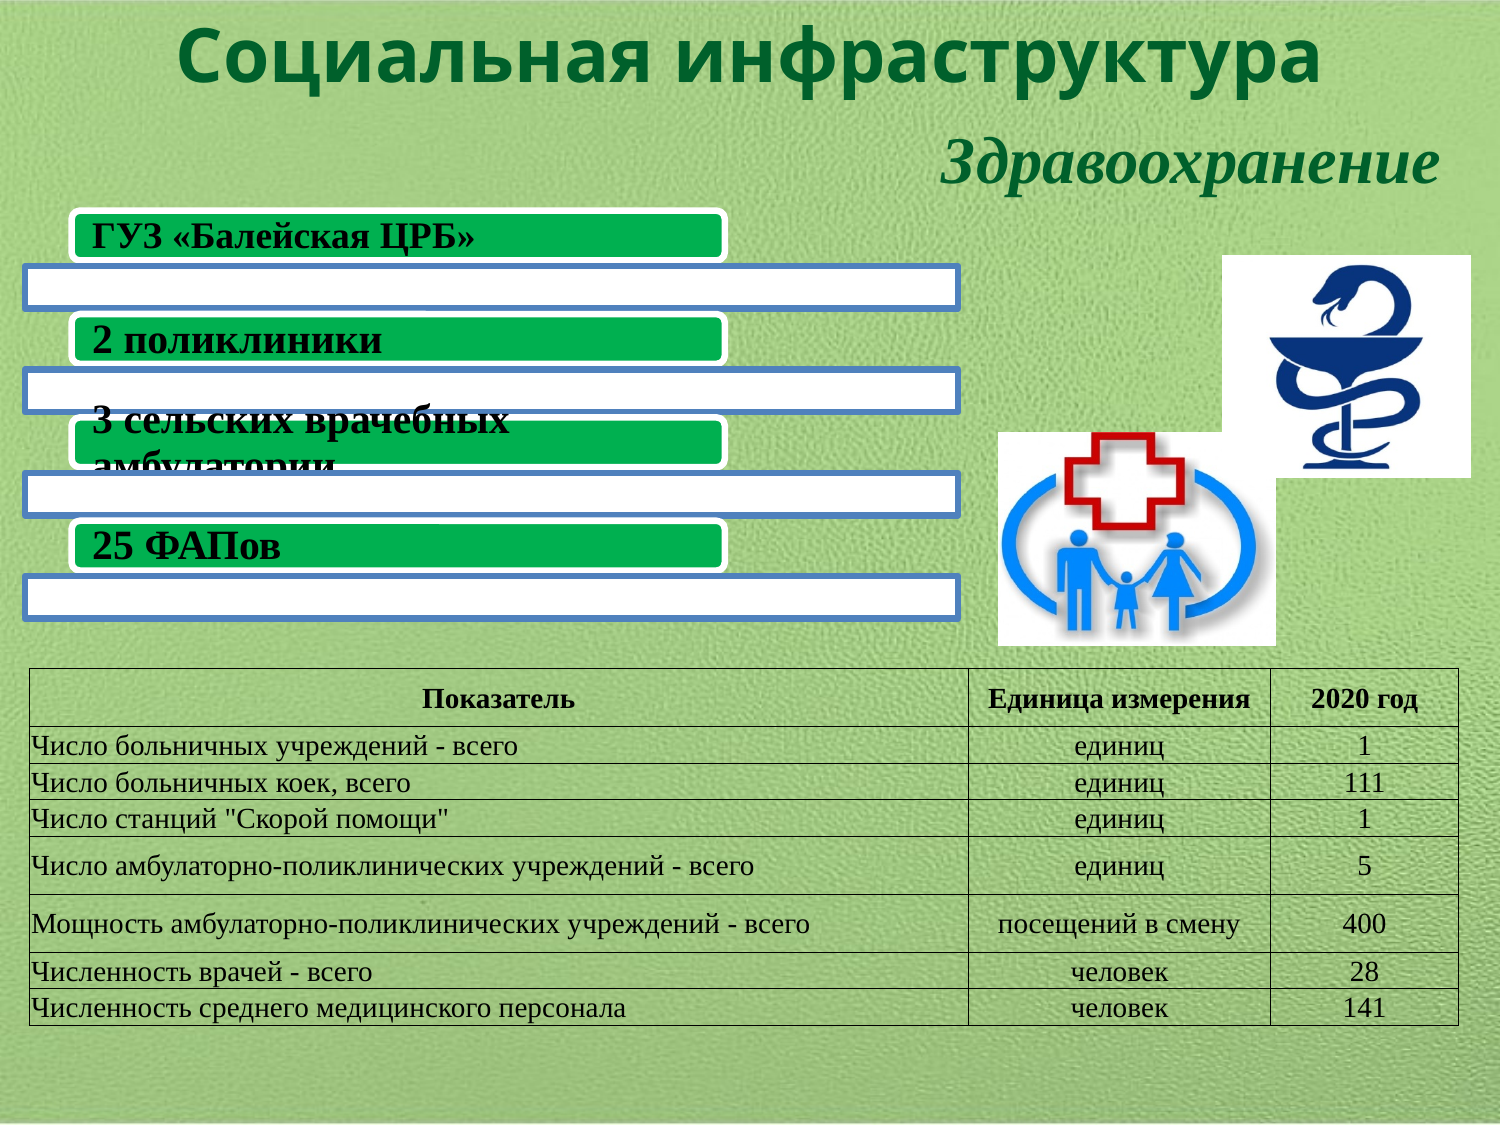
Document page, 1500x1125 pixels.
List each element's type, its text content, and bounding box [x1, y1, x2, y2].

table_cell 5 [1271, 837, 1458, 894]
table_cell единиц [969, 764, 1270, 799]
table_cell Мощность амбулаторно-поликлинических учреждений - всего [30, 895, 968, 952]
table_header Показатель [30, 669, 968, 726]
table_cell единиц [969, 800, 1270, 836]
table_header Единица измерения [969, 669, 1270, 726]
picture [0, 0, 1500, 1125]
table_cell 28 [1271, 953, 1458, 988]
table_cell 1 [1271, 800, 1458, 836]
table_cell посещений в смену [969, 895, 1270, 952]
text_box Социальная инфраструктура [160, 0, 1340, 105]
table_cell Число станций "Скорой помощи" [30, 800, 968, 836]
table_cell единиц [969, 837, 1270, 894]
text_box Здравоохранение [926, 109, 1457, 204]
table_cell Число больничных коек, всего [30, 764, 968, 799]
table_cell Число больничных учреждений - всего [30, 727, 968, 763]
table_cell 1 [1271, 727, 1458, 763]
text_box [24, 204, 959, 620]
table_cell Число амбулаторно-поликлинических учреждений - всего [30, 837, 968, 894]
table_cell человек [969, 953, 1270, 988]
table_cell 400 [1271, 895, 1458, 952]
table_cell единиц [969, 727, 1270, 763]
table_cell человек [969, 989, 1270, 1025]
table_cell Численность среднего медицинского персонала [30, 989, 968, 1025]
table_cell 111 [1271, 764, 1458, 799]
table_cell Численность врачей - всего [30, 953, 968, 988]
table_header 2020 год [1271, 669, 1458, 726]
table_cell 141 [1271, 989, 1458, 1025]
